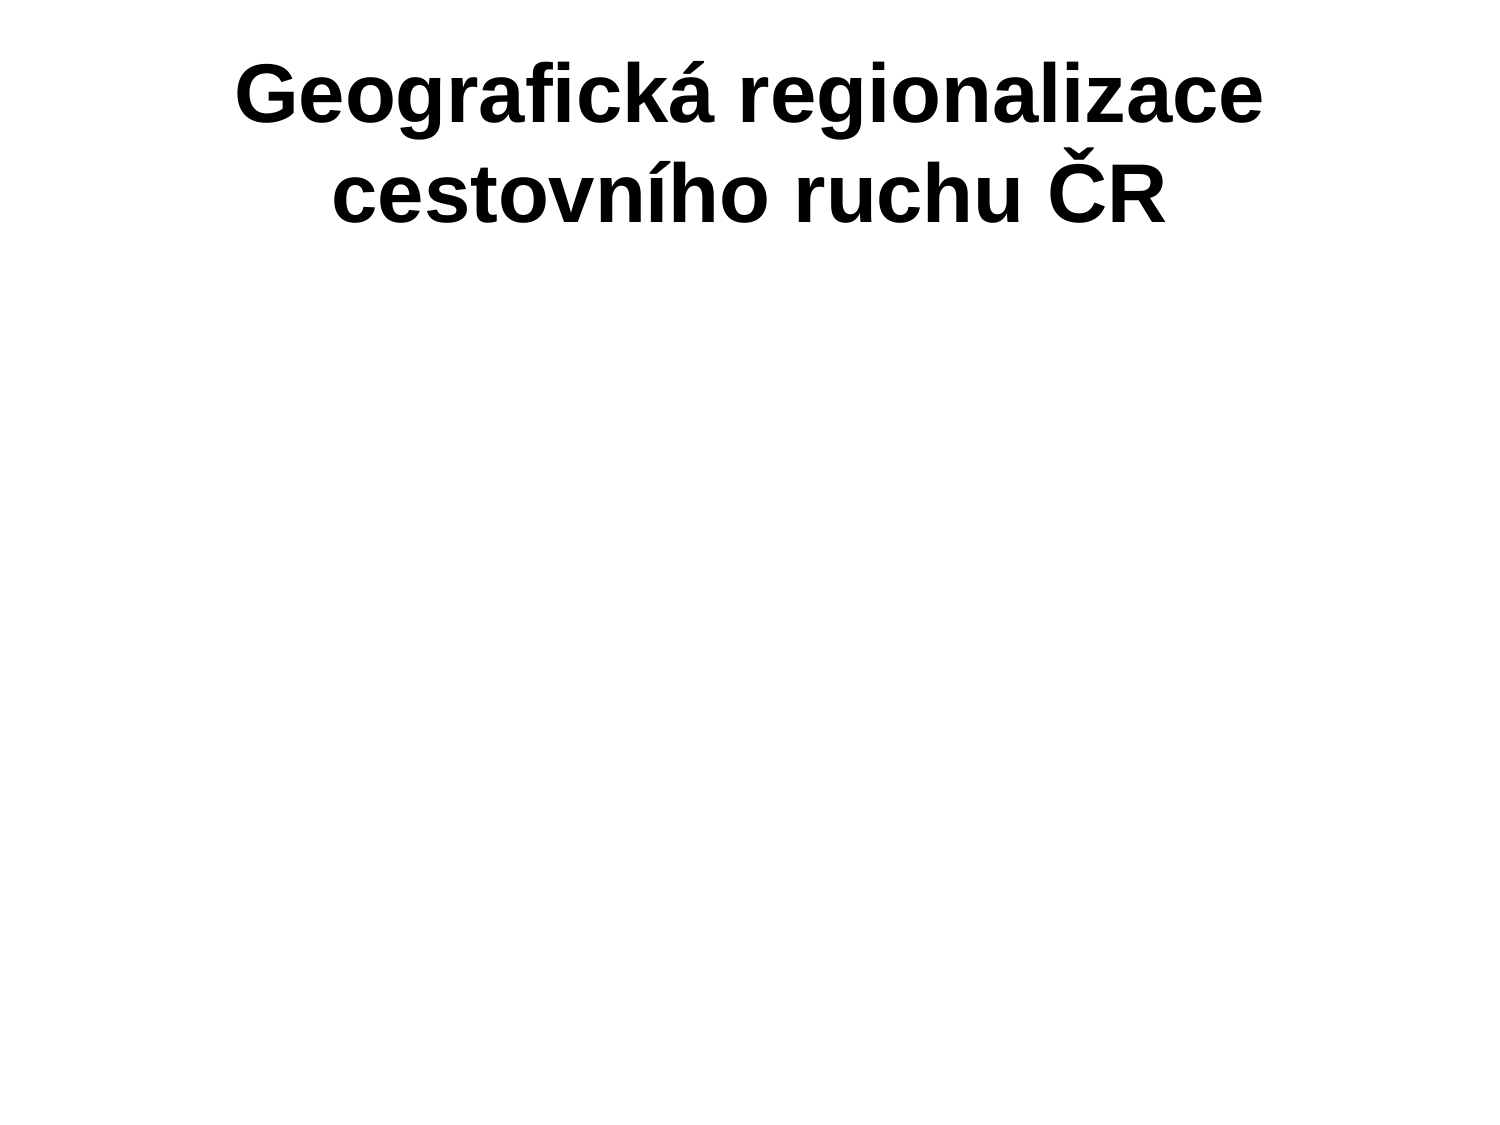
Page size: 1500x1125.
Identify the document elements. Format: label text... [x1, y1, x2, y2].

title Geografická regionalizace cestovního ruchu ČR [75, 45, 1425, 233]
